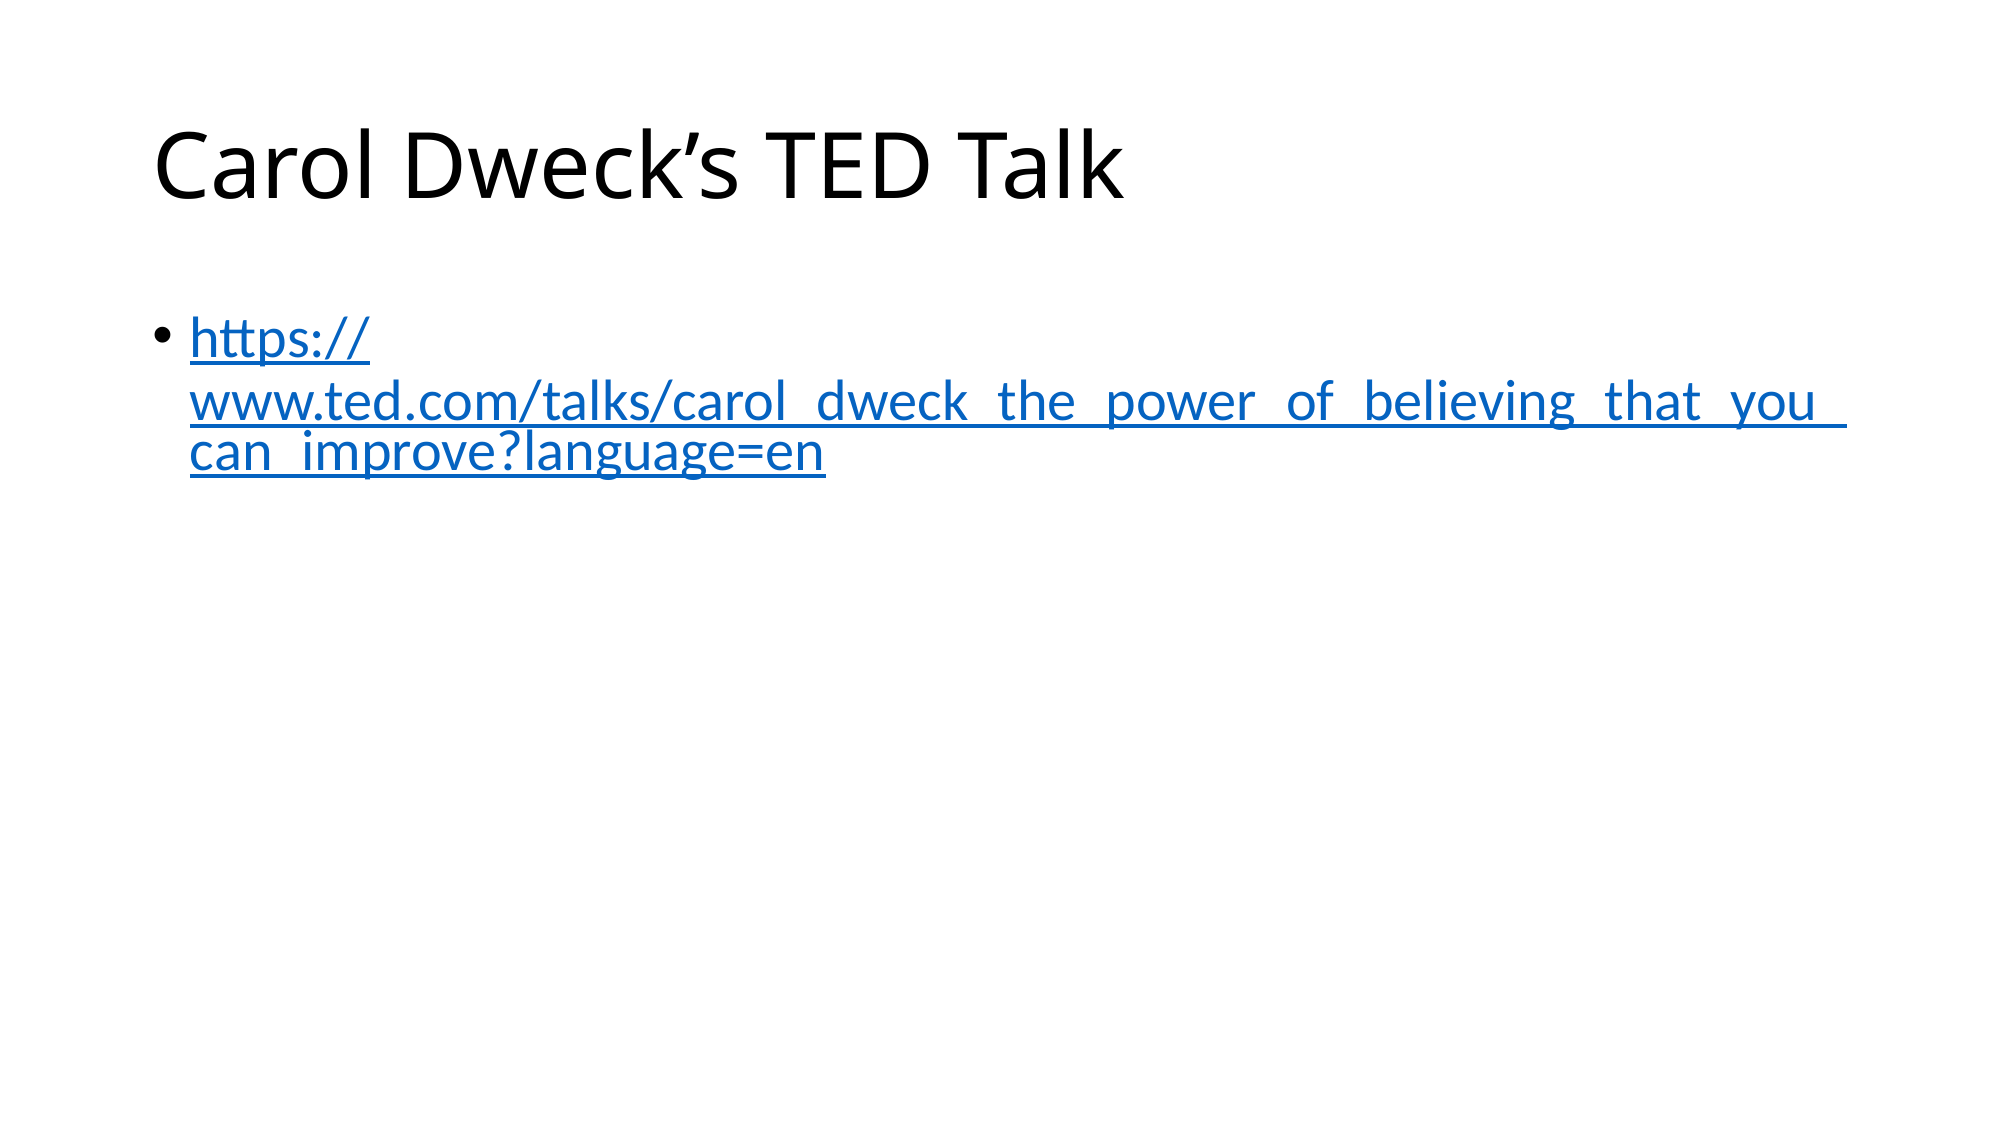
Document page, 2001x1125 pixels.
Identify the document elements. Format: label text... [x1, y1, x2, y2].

title Carol Dweck’s TED Talk [137, 59, 1863, 278]
list https://www.ted.com/talks/carol_dweck_the_power_of_believing_that_you_can_improve?language=en [137, 299, 1863, 1014]
